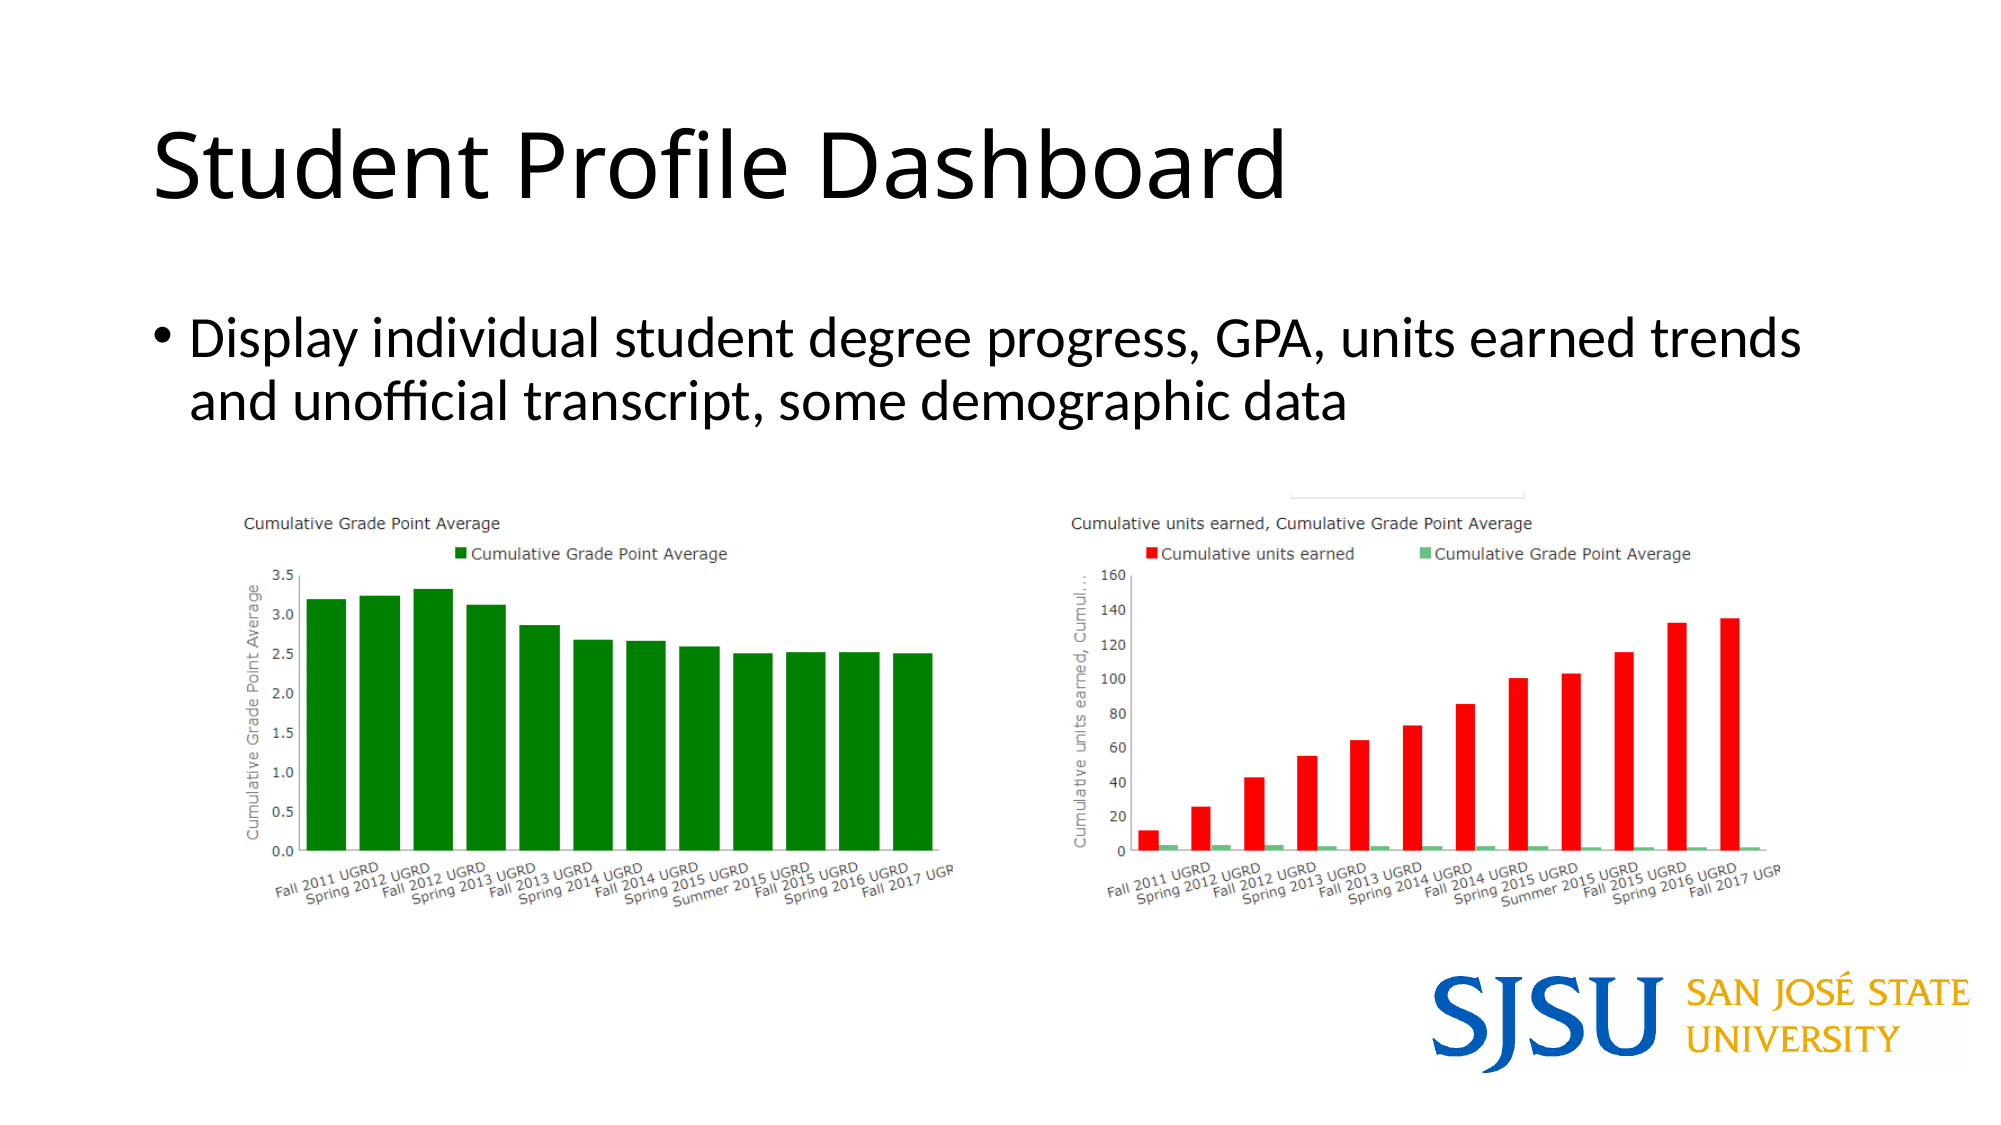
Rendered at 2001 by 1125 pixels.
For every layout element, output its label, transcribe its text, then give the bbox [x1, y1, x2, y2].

list Display individual student degree progress, GPA, units earned trends and unofficial transcript, some demographic data [137, 299, 1863, 1014]
picture [1432, 971, 1970, 1073]
picture [193, 492, 1806, 950]
title Student Profile Dashboard [137, 59, 1863, 278]
